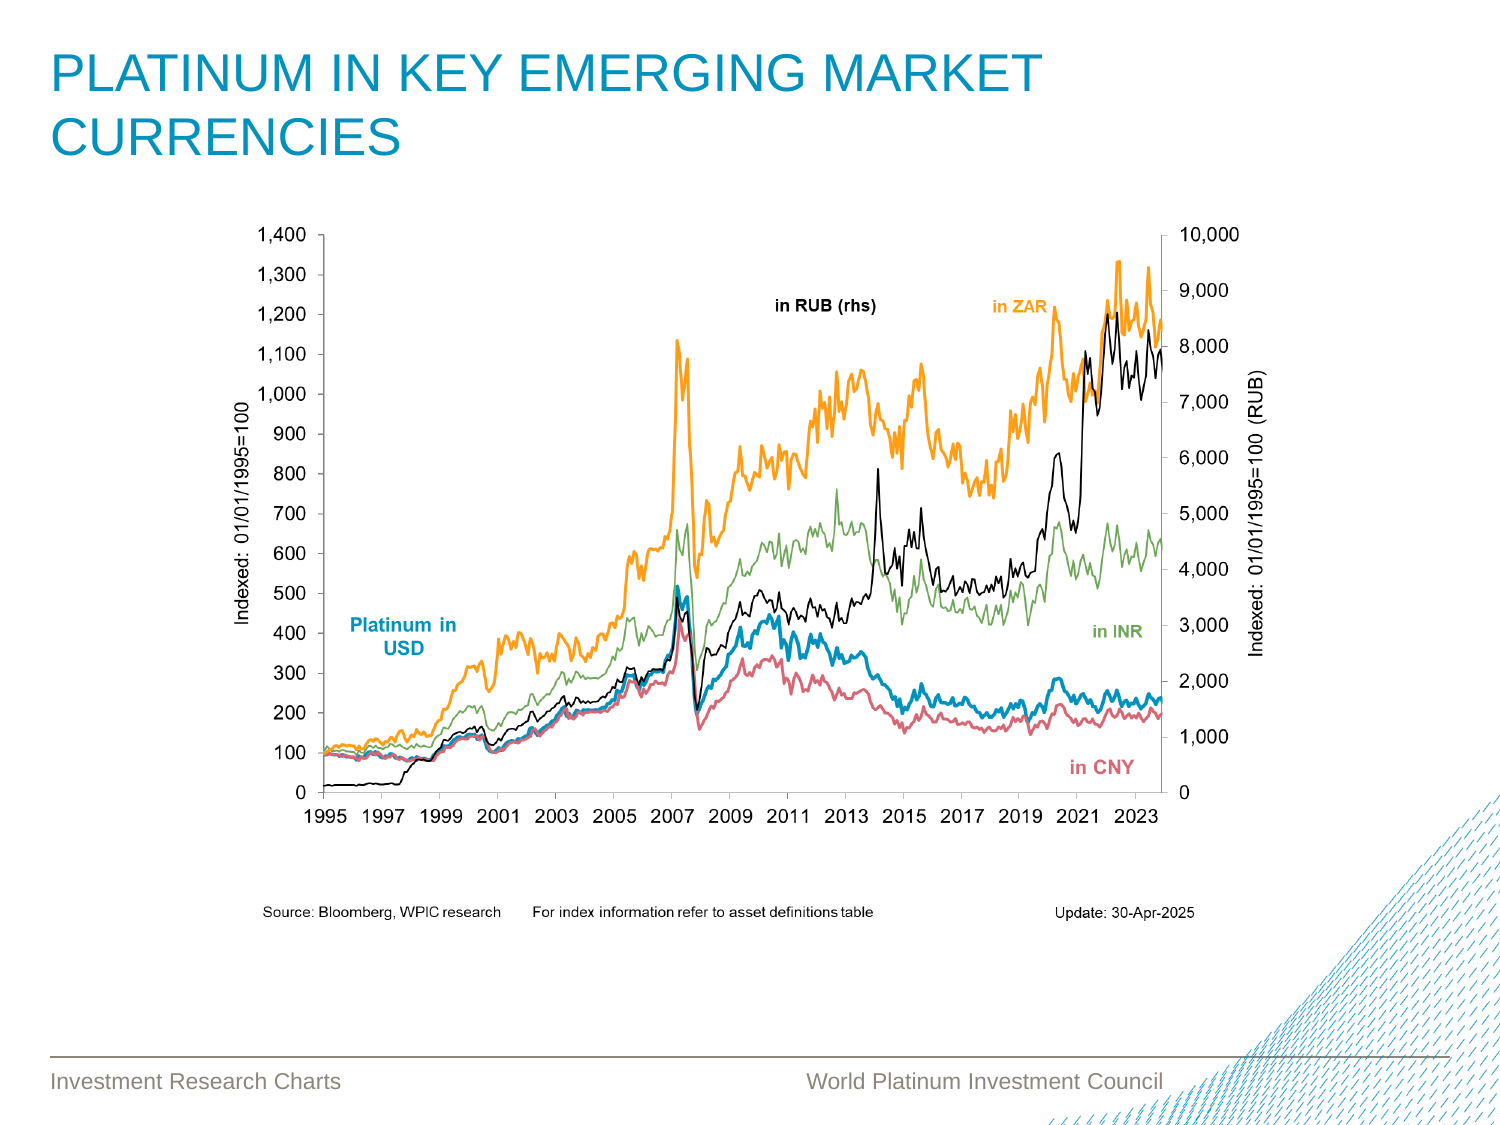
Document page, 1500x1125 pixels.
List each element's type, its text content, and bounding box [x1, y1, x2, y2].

picture [218, 176, 1500, 1125]
title Platinum in key emerging market currencies [50, 38, 1211, 202]
footer Investment Research Charts [50, 1066, 372, 1106]
